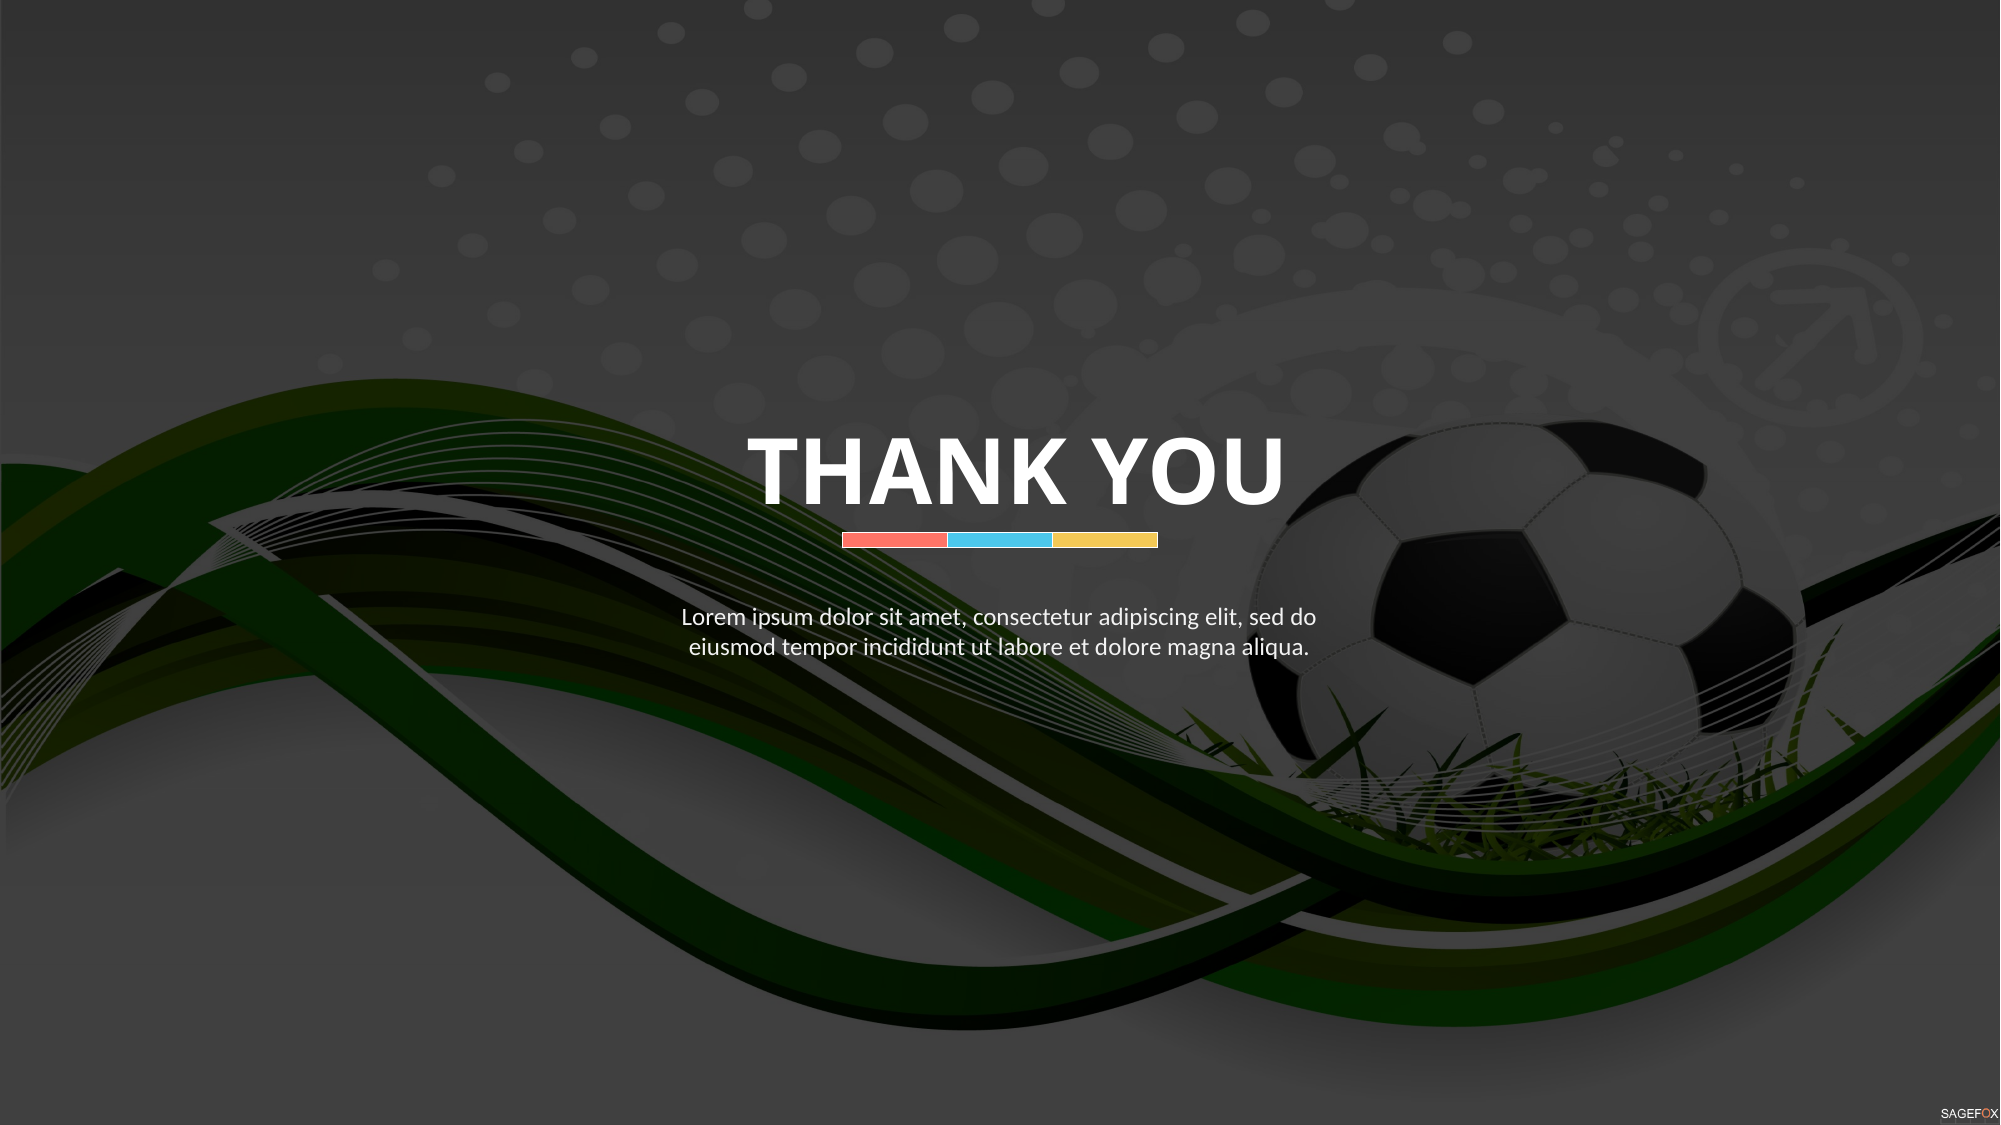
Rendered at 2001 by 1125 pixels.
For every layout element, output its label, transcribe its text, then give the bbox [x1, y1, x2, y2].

picture [0, 0, 2001, 1125]
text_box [842, 532, 1158, 548]
text_box Lorem ipsum dolor sit amet, consectetur adipiscing elit, sed do eiusmod tempor incididunt ut labore et dolore magna aliqua. [660, 593, 1340, 668]
text_box THANK YOU [565, 405, 1470, 531]
